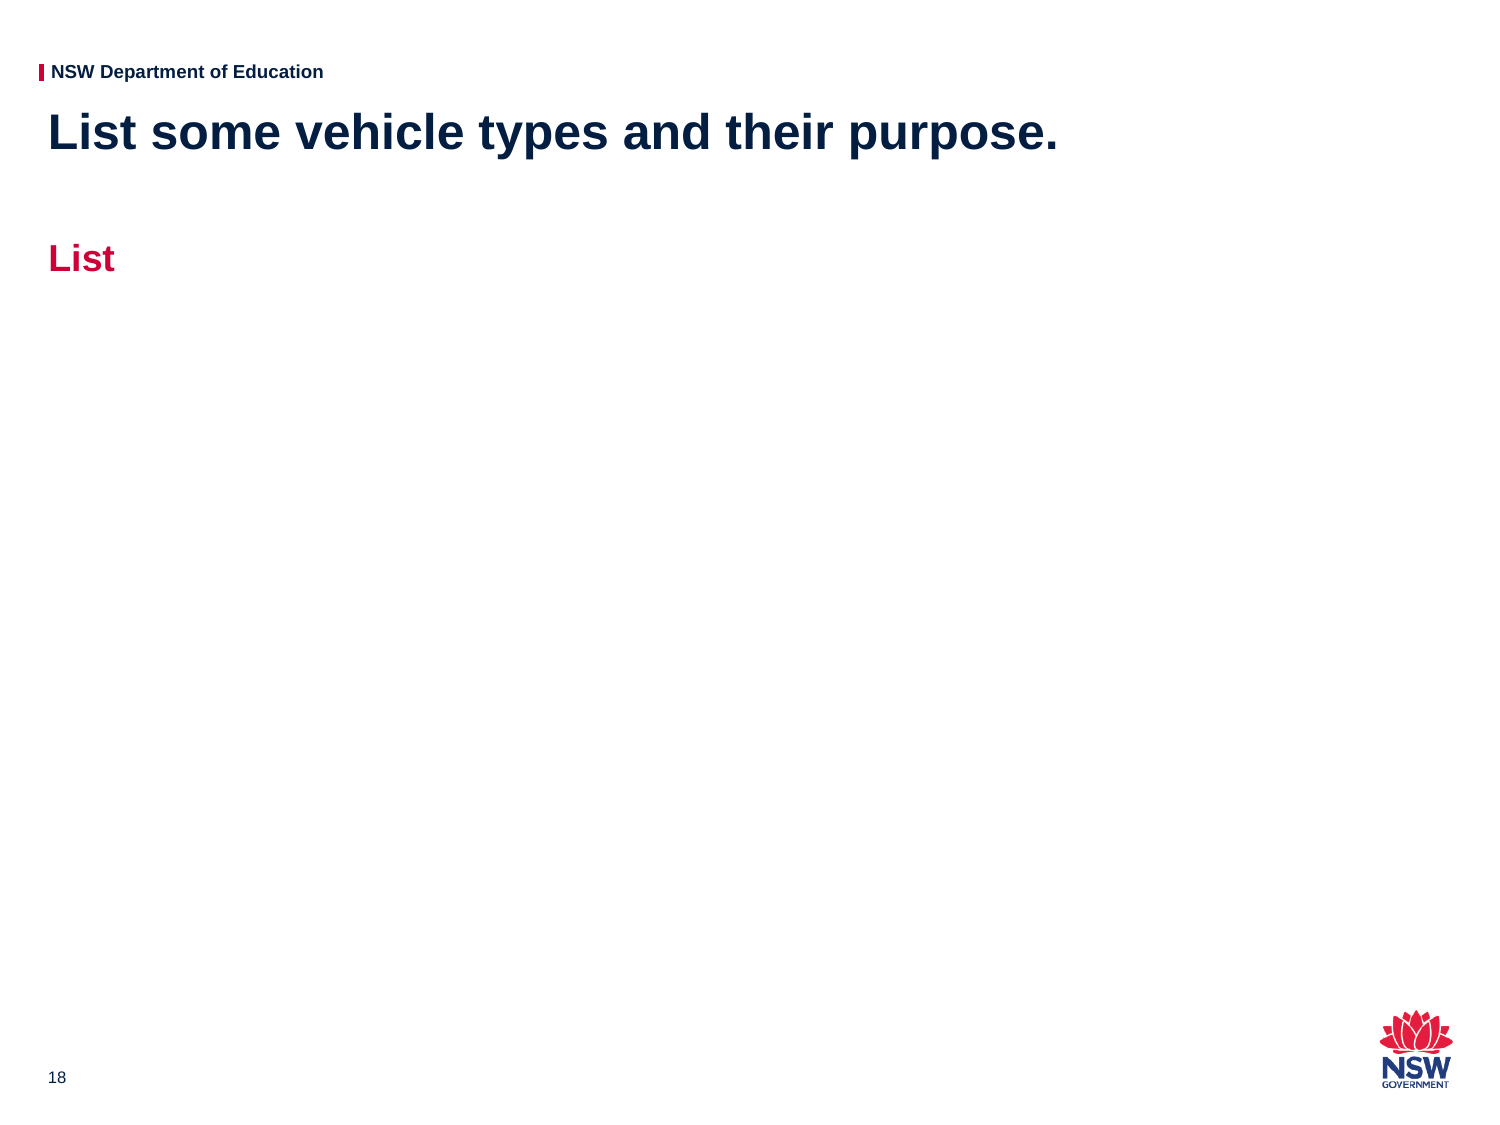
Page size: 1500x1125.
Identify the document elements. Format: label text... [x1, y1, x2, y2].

picture [1375, 1004, 1457, 1093]
list List [48, 204, 1464, 274]
title List some vehicle types and their purpose. [47, 122, 1463, 205]
footer 18 [47, 1026, 99, 1087]
